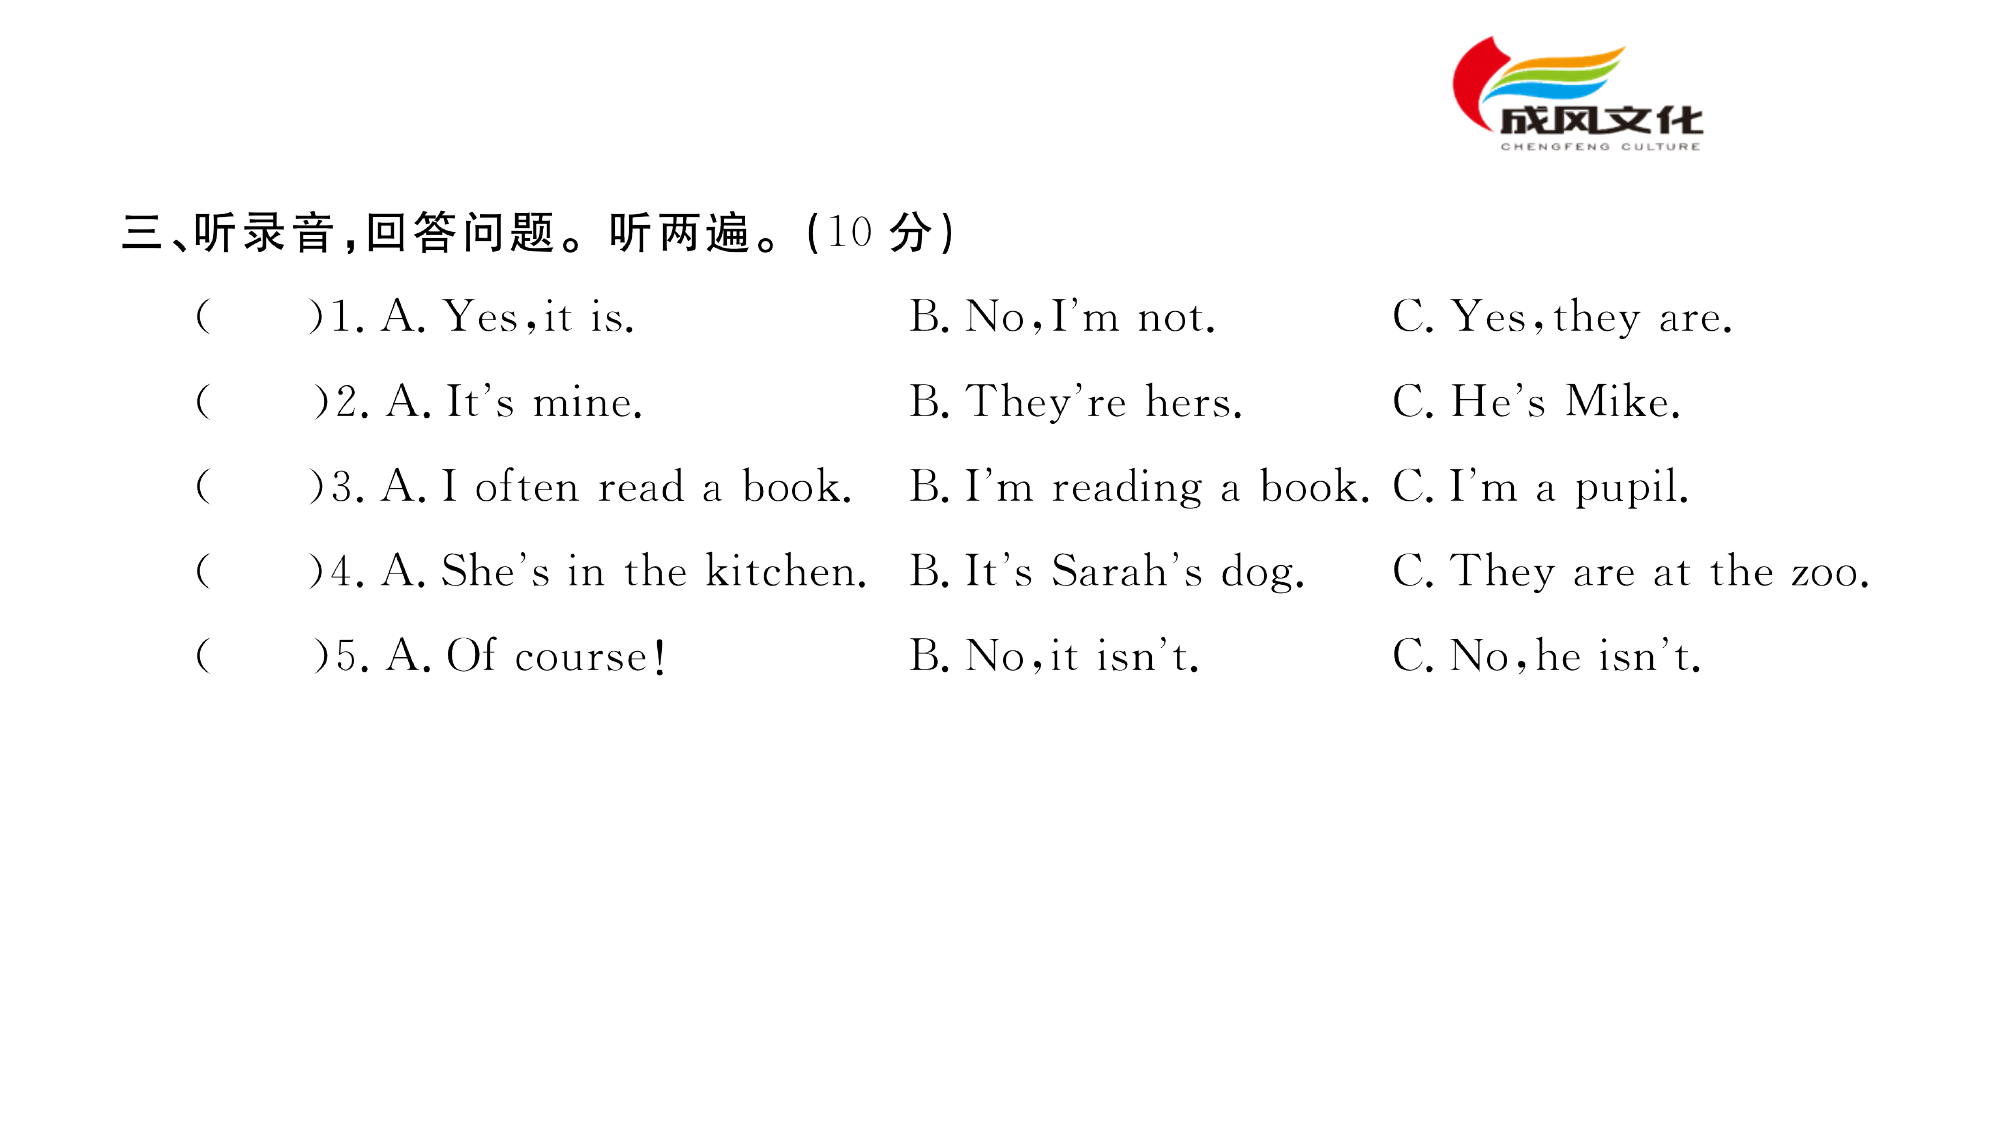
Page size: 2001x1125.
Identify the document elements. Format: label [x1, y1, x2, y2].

picture [118, 30, 2000, 700]
